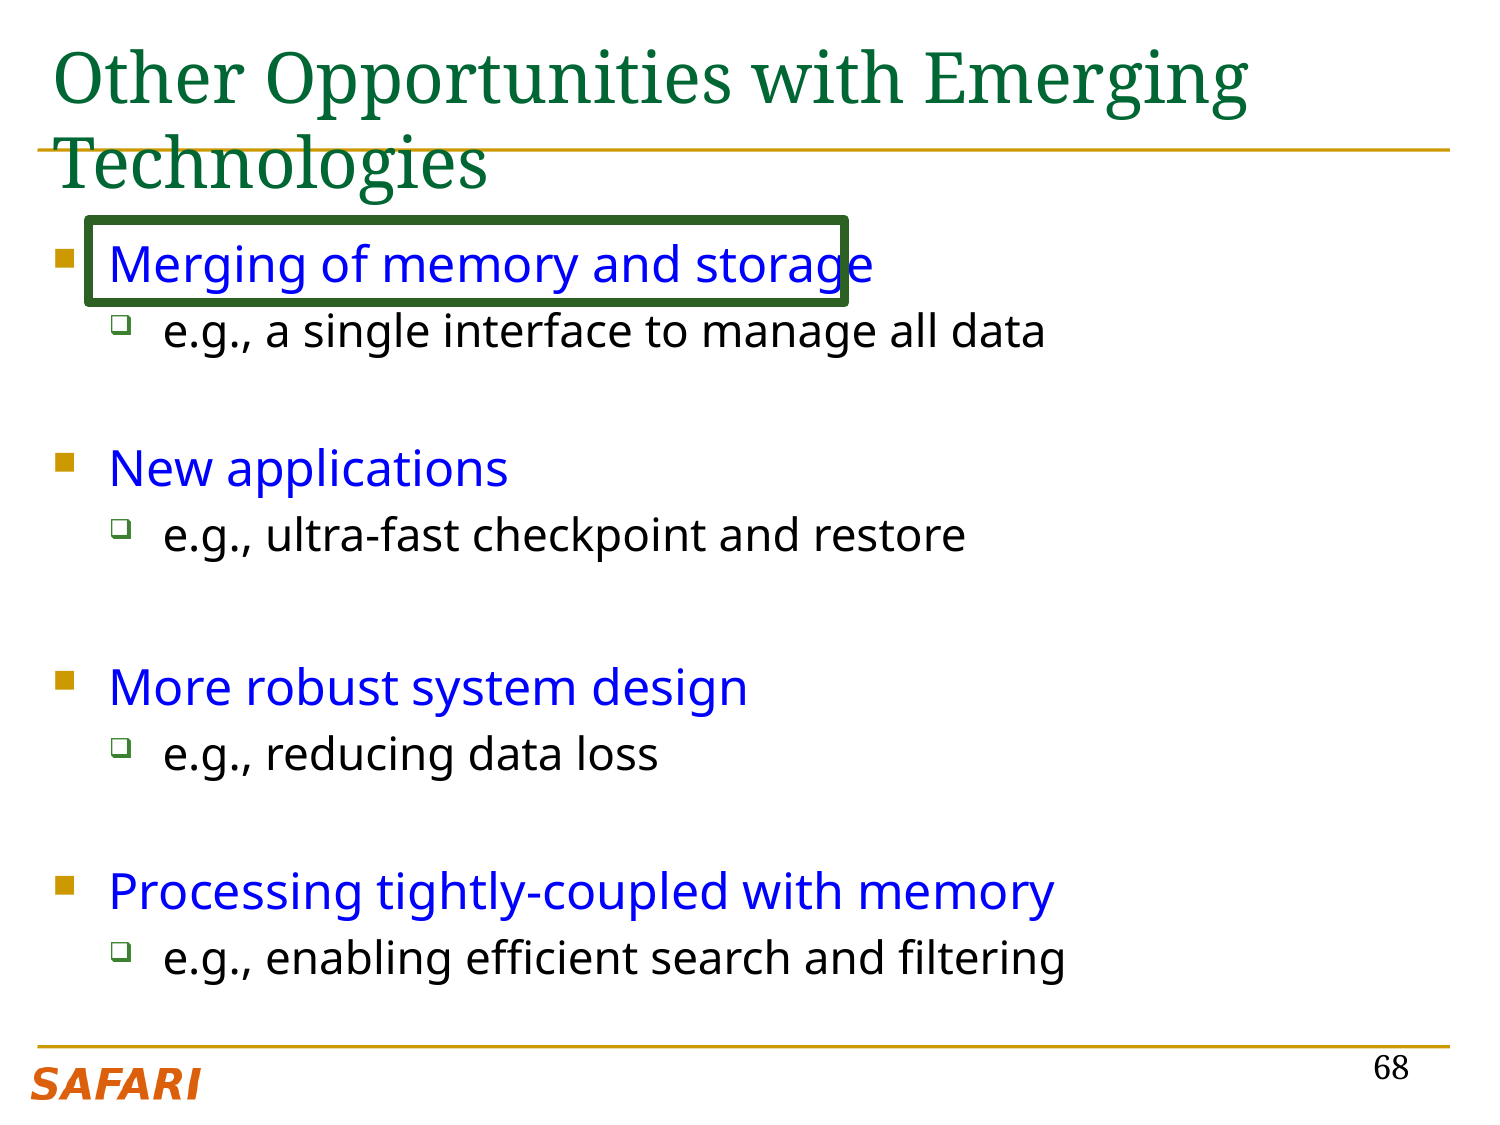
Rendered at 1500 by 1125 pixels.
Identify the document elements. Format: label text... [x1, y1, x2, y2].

title Other Opportunities with Emerging Technologies [37, 24, 1451, 201]
list Merging of memory and storage e.g., a single interface to manage all data New applications e.g., ultra-fast checkpoint and restore More robust system design e.g., reducing data loss Processing tightly-coupled with memory e.g., enabling efficient search and filtering [37, 224, 1451, 1026]
picture [29, 1058, 207, 1110]
text_box [86, 218, 847, 305]
slide_number 68 [1074, 1023, 1426, 1100]
